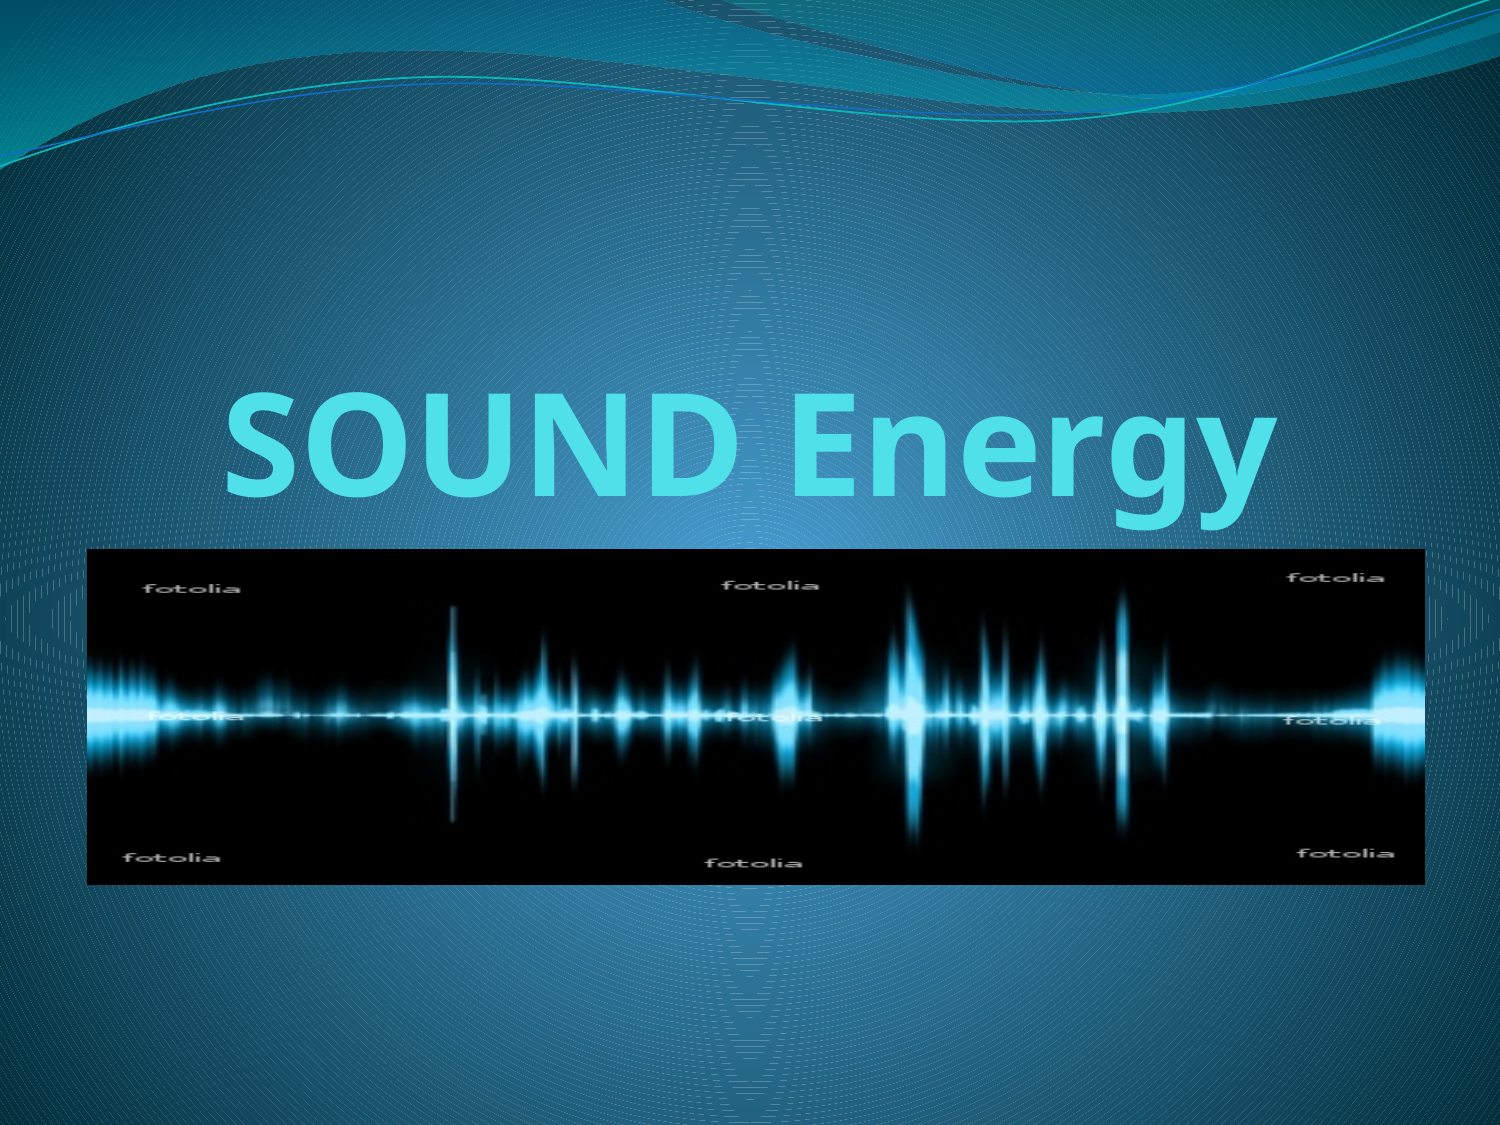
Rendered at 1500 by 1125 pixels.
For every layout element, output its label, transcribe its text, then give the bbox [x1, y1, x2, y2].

picture [87, 549, 1426, 885]
title SOUND Energy [87, 224, 1376, 525]
